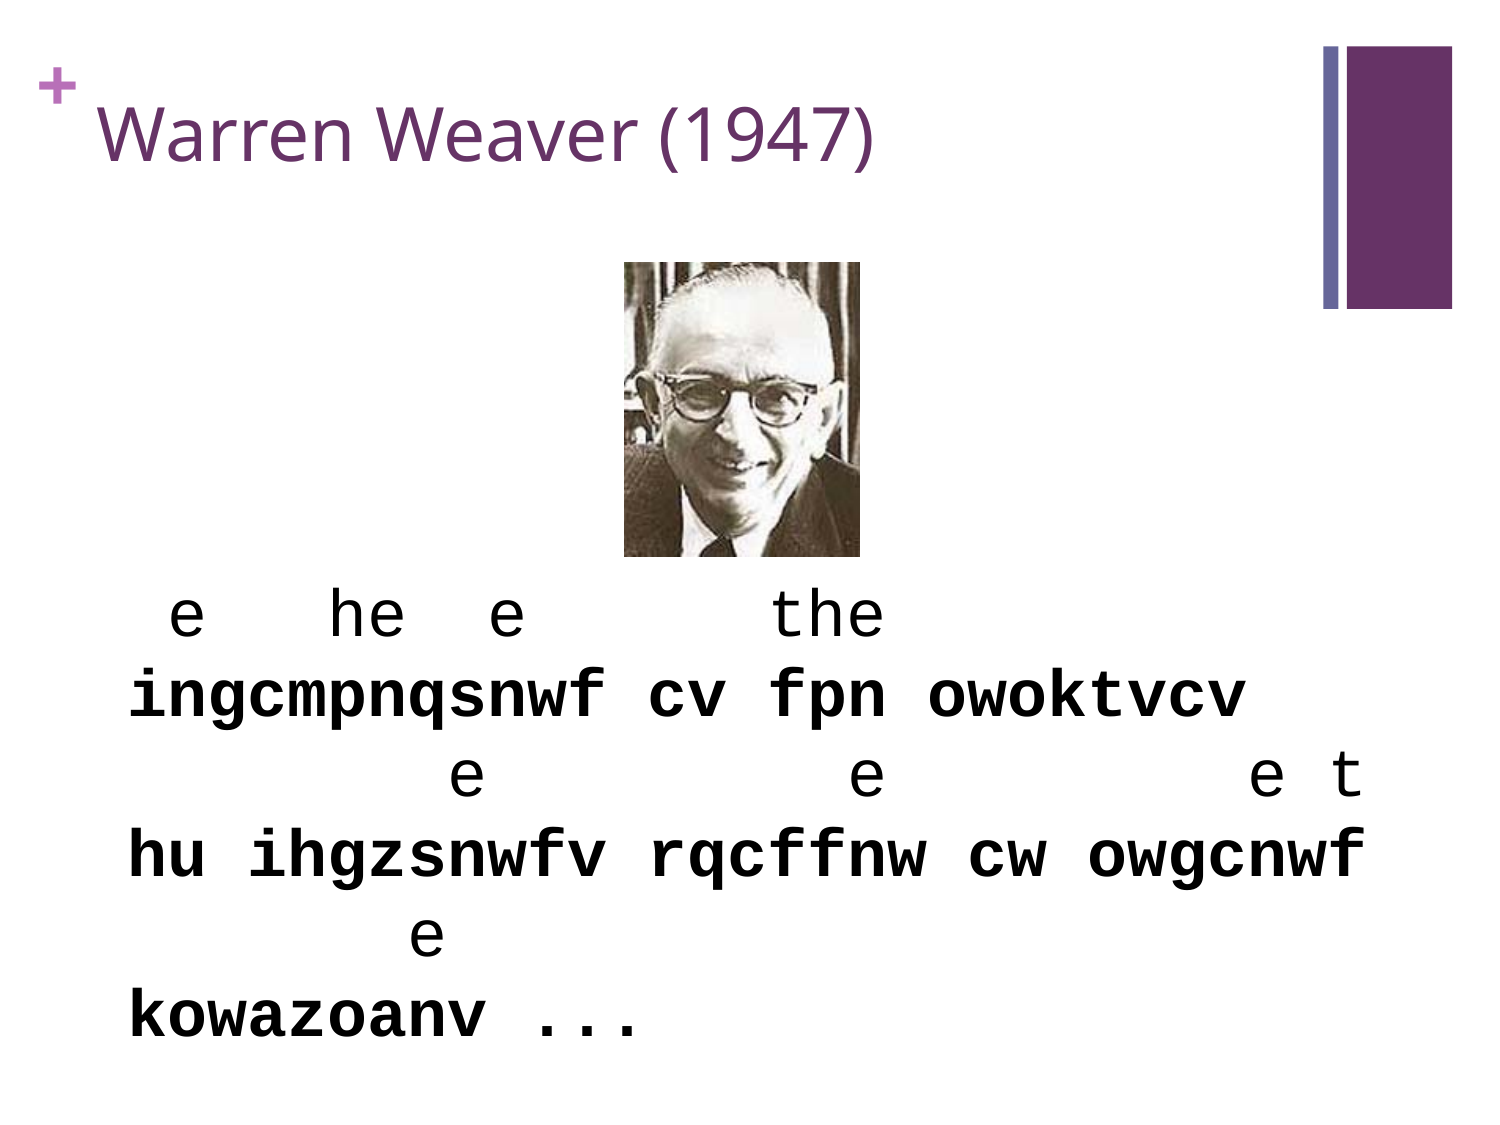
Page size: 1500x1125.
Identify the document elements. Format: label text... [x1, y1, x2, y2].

title Warren Weaver (1947) [81, 79, 1322, 263]
picture [624, 261, 860, 557]
text_box e he e the ingcmpnqsnwf cv fpn owoktvcv e e e t hu ihgzsnwfv rqcffnw cw owgcnwf e kowazoanv ... [112, 562, 1413, 1057]
